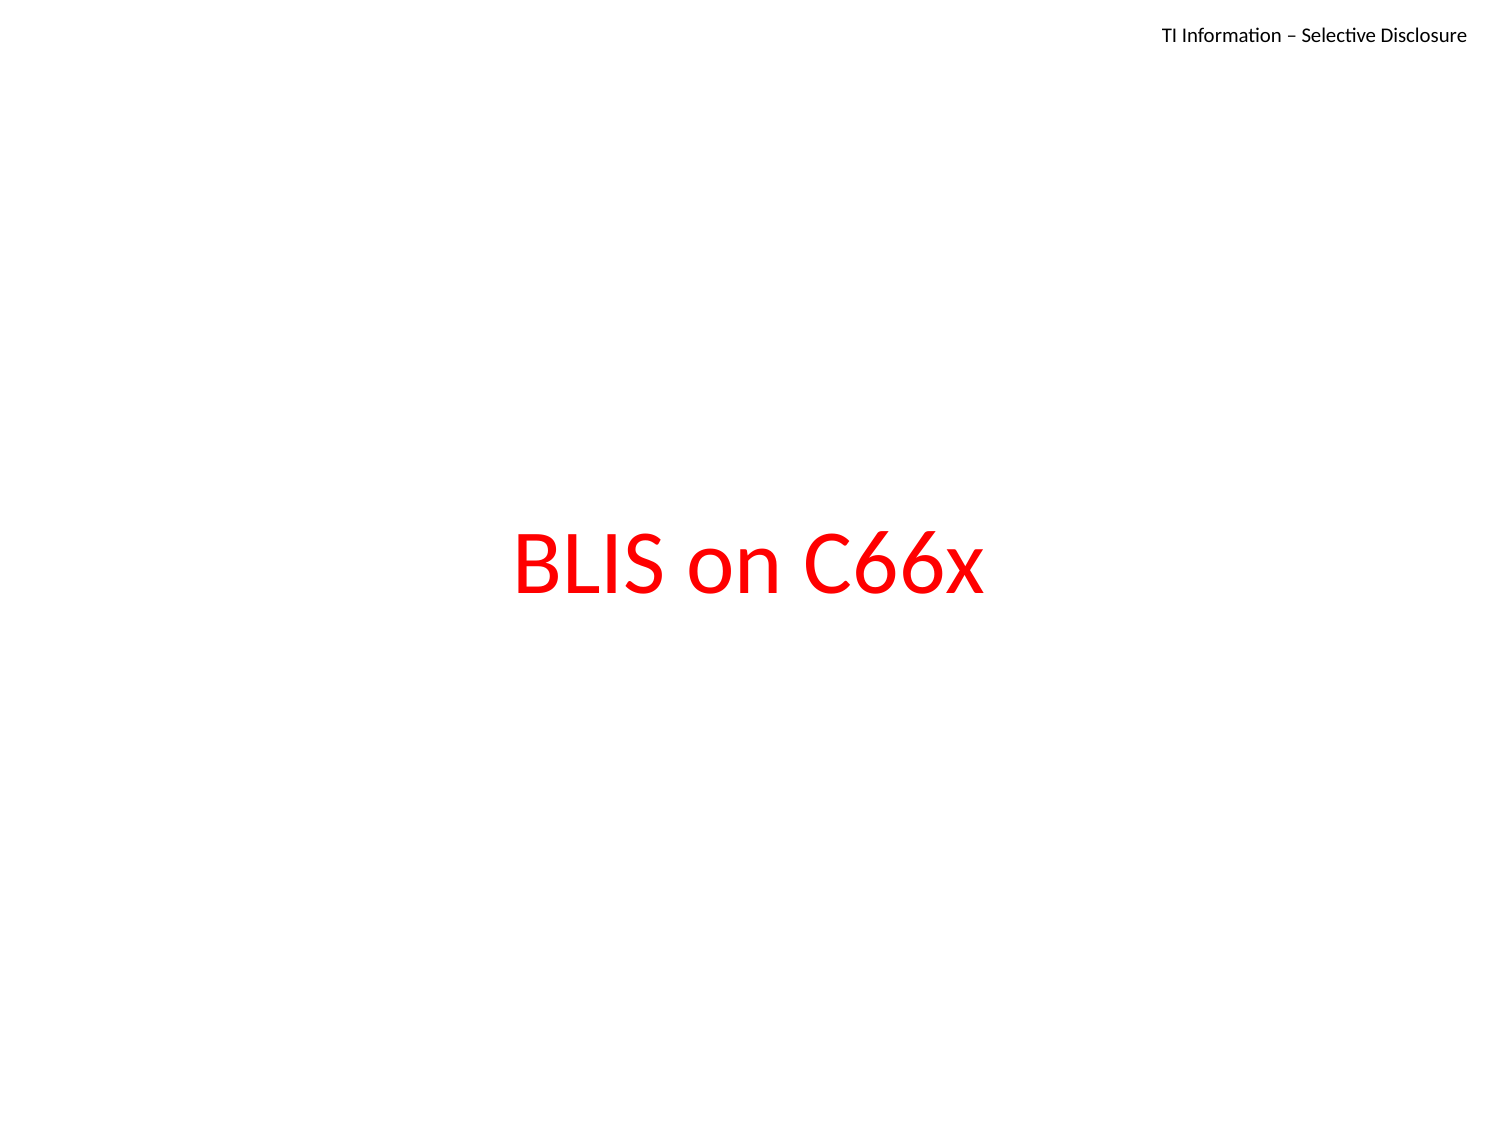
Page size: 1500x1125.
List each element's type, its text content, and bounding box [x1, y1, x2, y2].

title BLIS on C66x [0, 313, 1499, 801]
